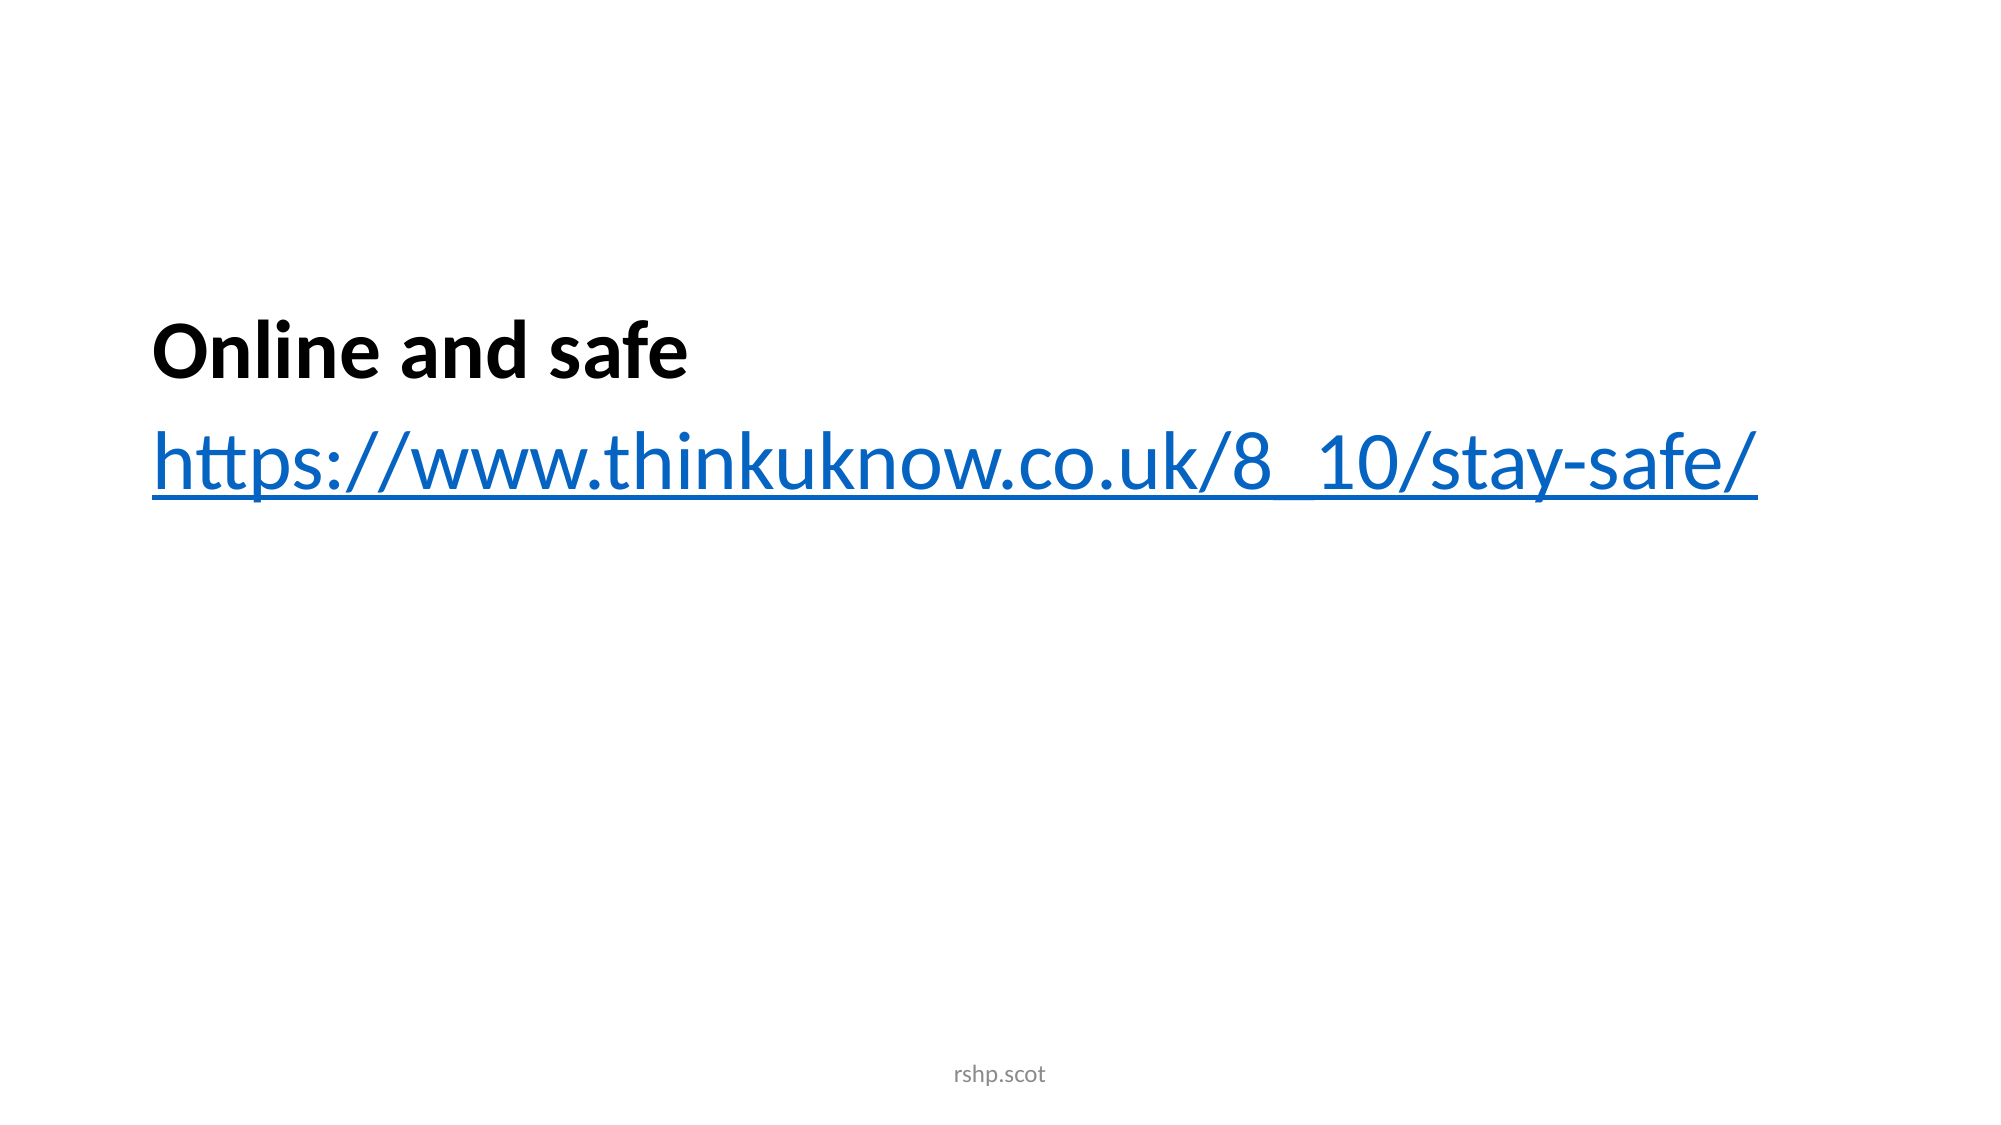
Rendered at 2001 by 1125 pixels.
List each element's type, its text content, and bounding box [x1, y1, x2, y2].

list Online and safe https://www.thinkuknow.co.uk/8_10/stay-safe/ [137, 299, 1863, 1014]
footer rshp.scot [662, 1042, 1338, 1103]
